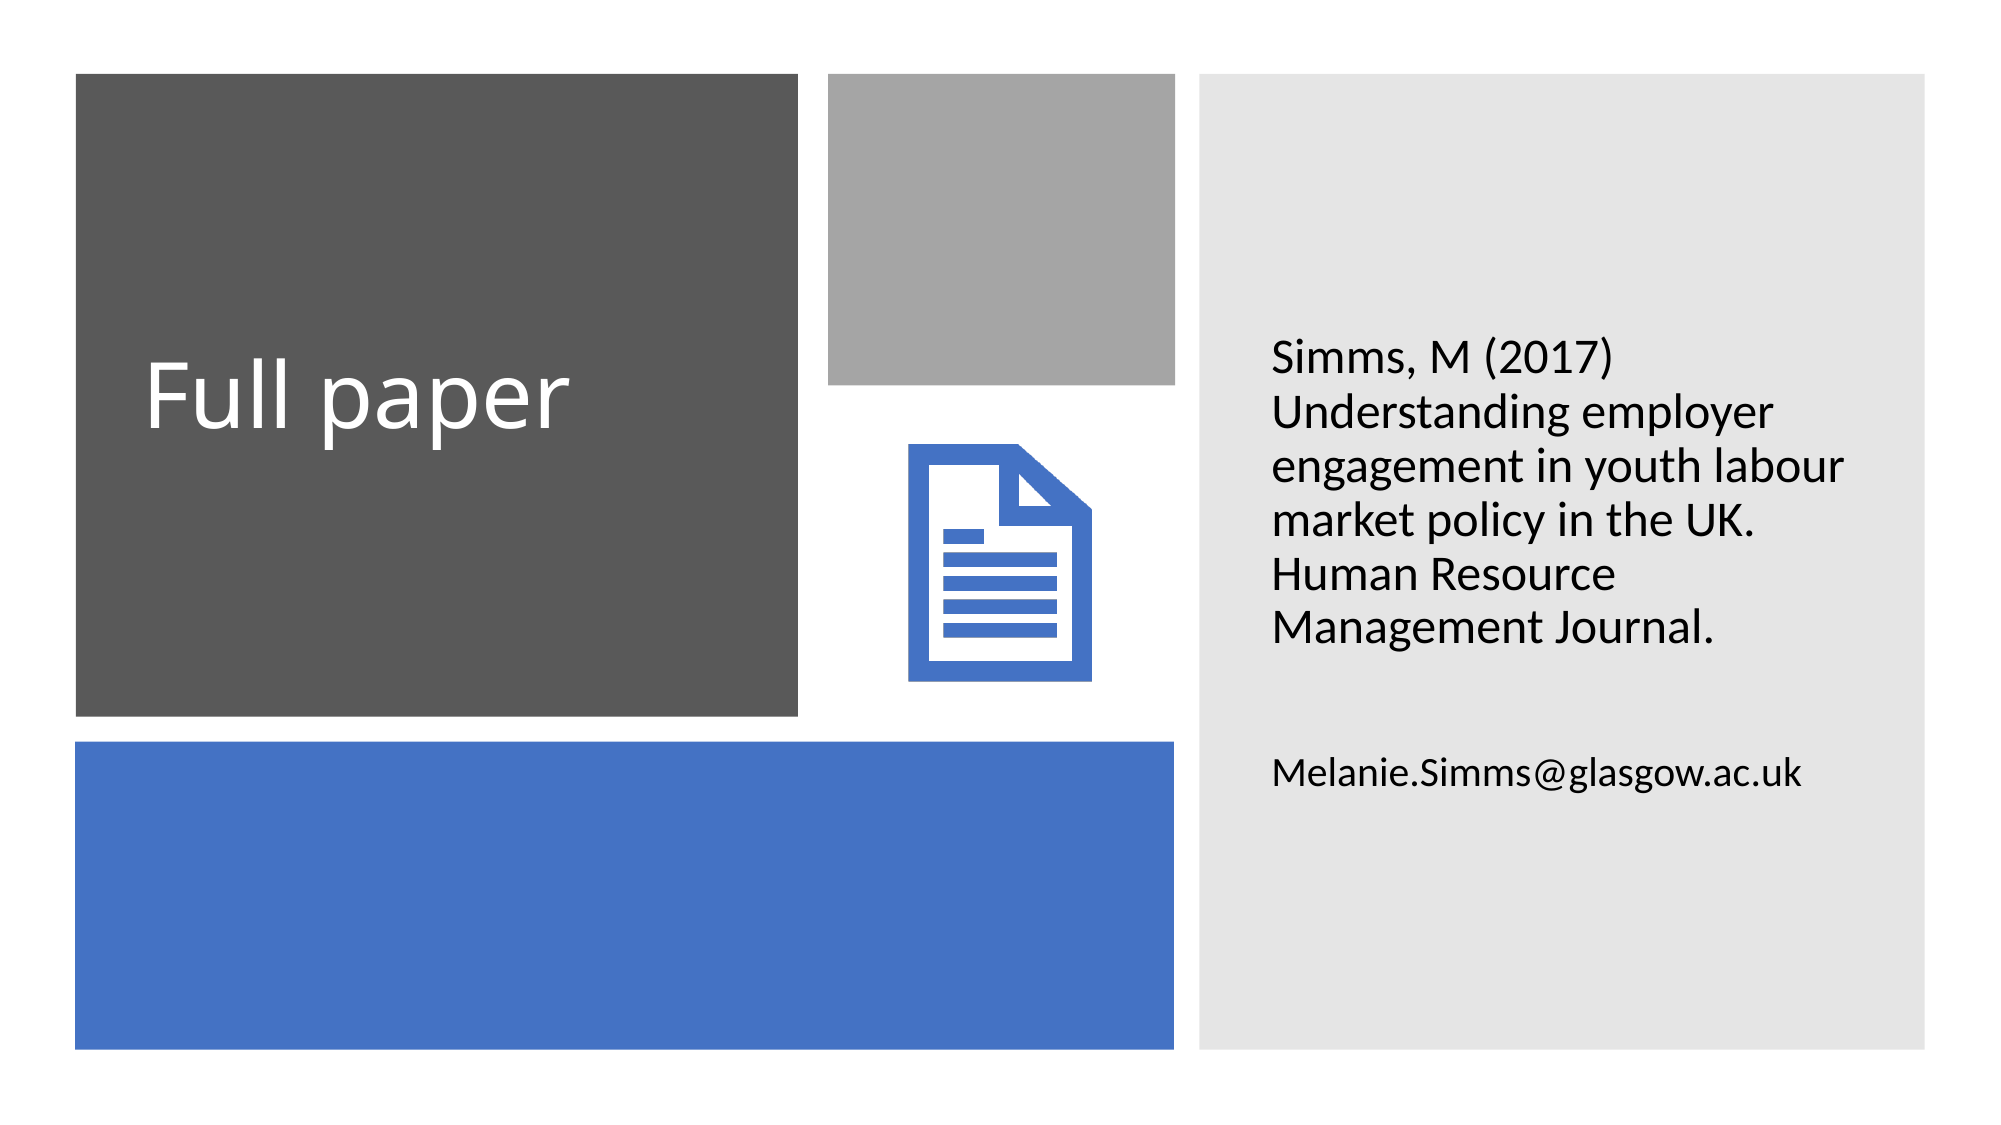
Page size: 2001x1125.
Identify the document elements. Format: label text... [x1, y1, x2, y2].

list Simms, M (2017) Understanding employer engagement in youth labour market policy in the UK. Human Resource Management Journal. Melanie.Simms@glasgow.ac.uk [1256, 130, 1873, 996]
picture [859, 422, 1140, 703]
text_box [827, 73, 1176, 386]
text_box [75, 73, 799, 718]
text_box [1198, 73, 1926, 1051]
title Full paper [127, 125, 744, 673]
text_box [74, 741, 1175, 1051]
